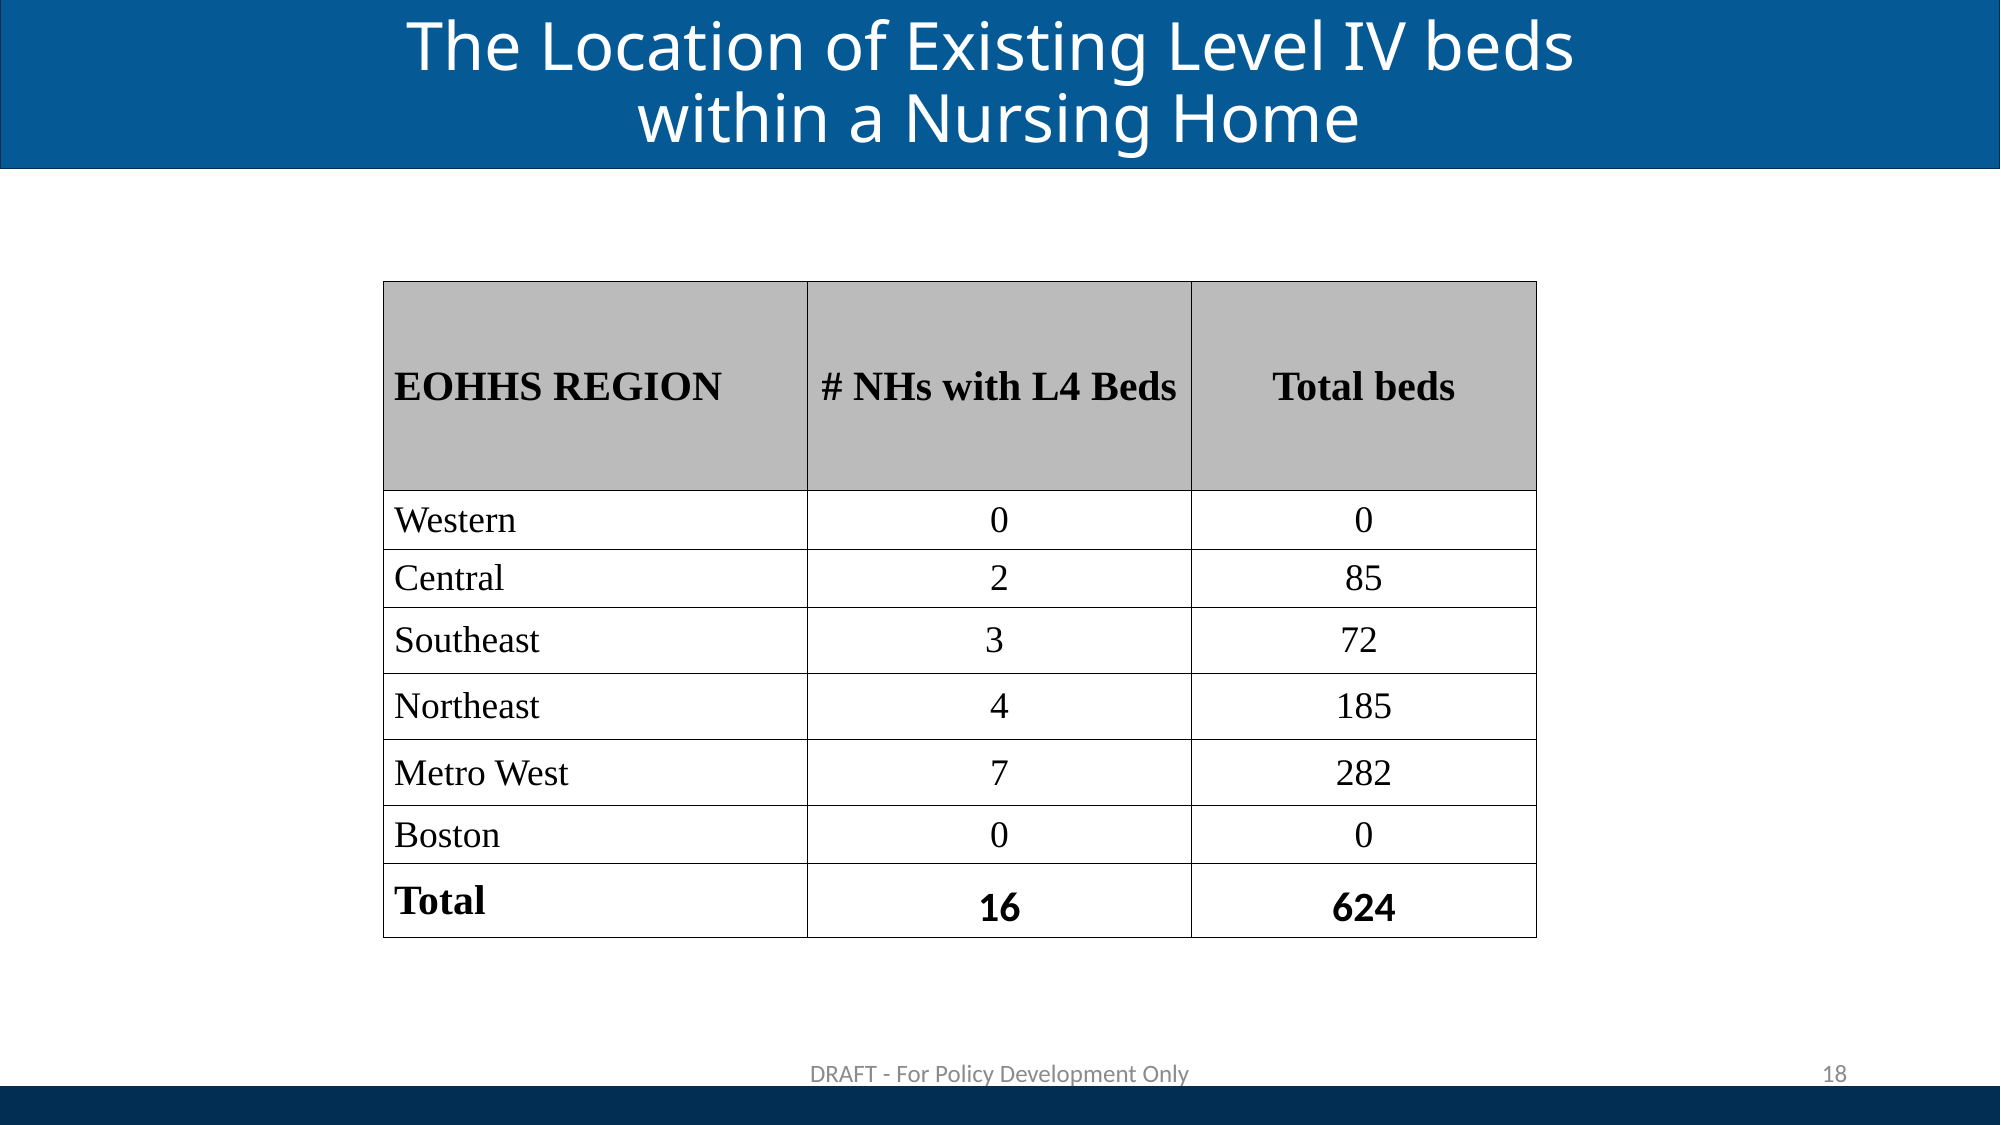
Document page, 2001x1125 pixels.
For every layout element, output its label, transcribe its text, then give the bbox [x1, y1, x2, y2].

table_cell Total​ [384, 864, 807, 937]
table_cell 3 [808, 608, 1191, 673]
table_cell 0 [1192, 806, 1536, 863]
table_cell 72 [1192, 608, 1536, 673]
table_header # NHs with L4 Beds​ [808, 282, 1191, 490]
table_cell Metro West ​ [384, 740, 807, 805]
text_box [0, 0, 2000, 169]
table_cell 7​ [808, 740, 1191, 805]
table_cell Southeast [384, 608, 807, 673]
table_cell 282​ [1192, 740, 1536, 805]
table_cell 185​ [1192, 674, 1536, 739]
table_cell 4​ [808, 674, 1191, 739]
table_cell Northeast ​ [384, 674, 807, 739]
table_cell 0 [1192, 491, 1536, 549]
table_cell 624​ [1192, 864, 1536, 937]
table_cell 0 [808, 806, 1191, 863]
table_cell 85​ [1192, 550, 1536, 607]
table_cell 2​ [808, 550, 1191, 607]
slide_number 18 [1412, 1042, 1863, 1103]
table_cell Boston [384, 806, 807, 863]
table_cell Central ​ [384, 550, 807, 607]
table_cell 16​ [808, 864, 1191, 937]
table_header Total beds​ [1192, 308, 1536, 490]
table_header EOHHS REGION [384, 282, 807, 490]
table_cell 0 [808, 491, 1191, 549]
table_cell Western [384, 491, 807, 549]
footer DRAFT - For Policy Development Only [662, 1042, 1338, 1103]
text_box [1109, 203, 2000, 308]
title The Location of Existing Level IV beds within a Nursing Home [137, 10, 1863, 159]
